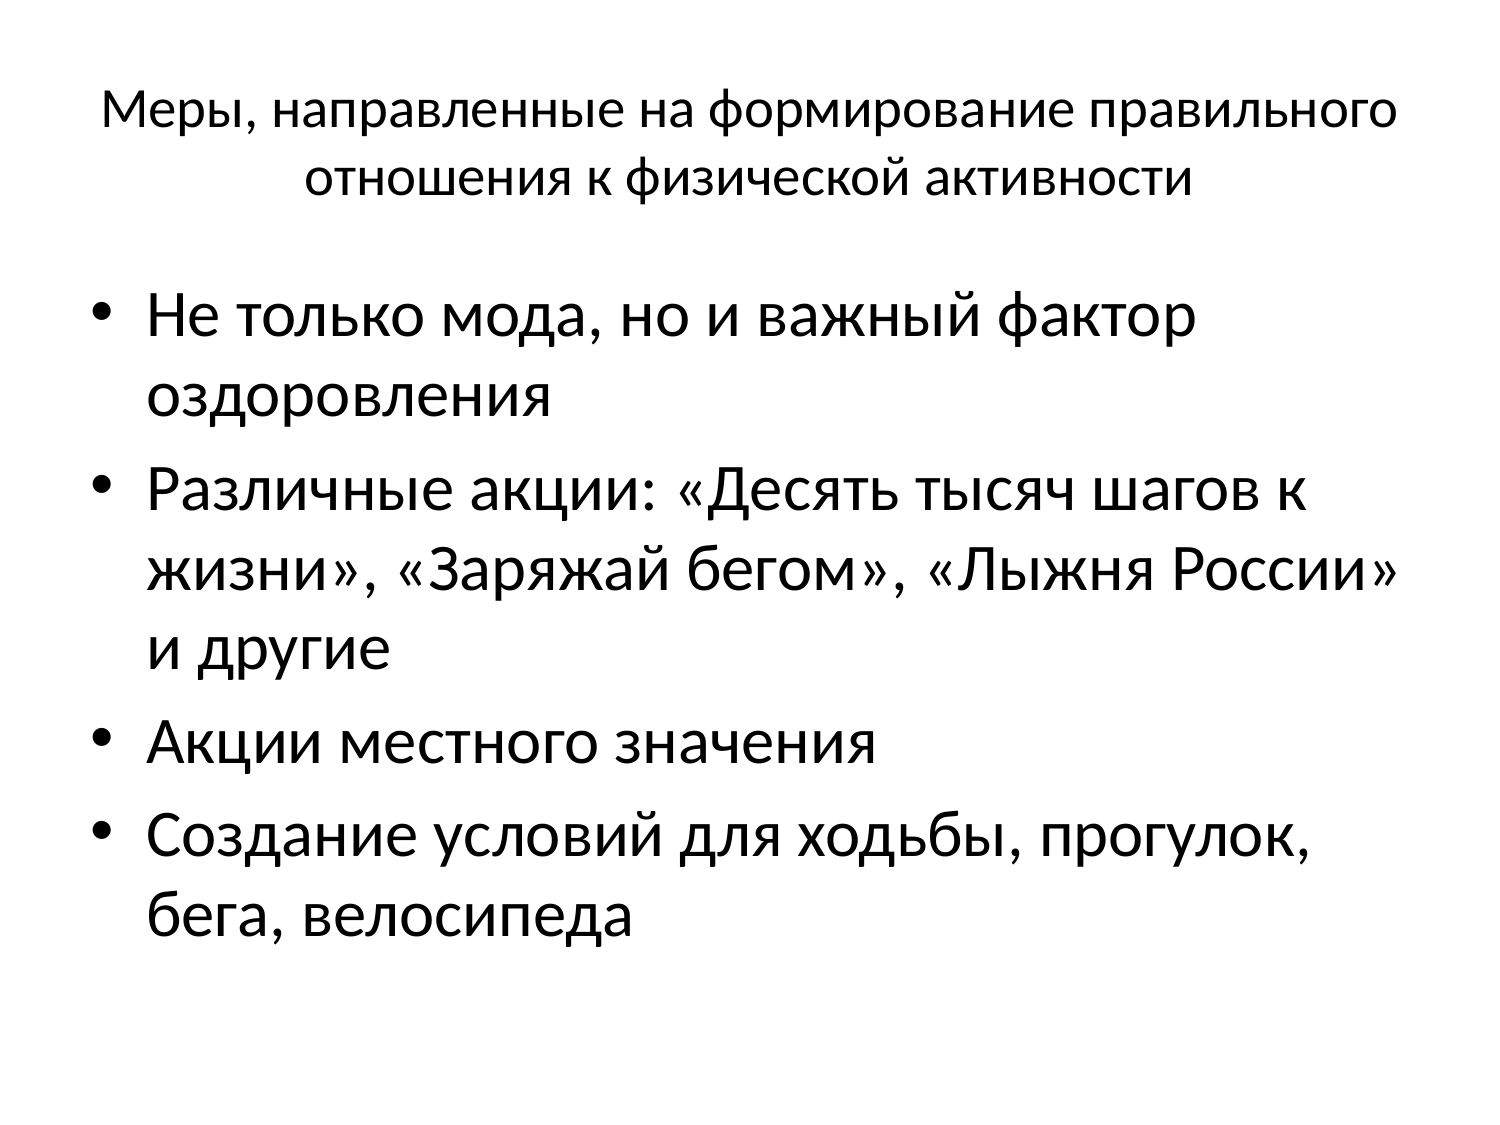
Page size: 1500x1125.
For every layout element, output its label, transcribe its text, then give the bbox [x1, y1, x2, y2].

title Меры, направленные на формирование правильного отношения к физической активности [75, 45, 1425, 233]
list Не только мода, но и важный фактор оздоровления Различные акции: «Десять тысяч шагов к жизни», «Заряжай бегом», «Лыжня России» и другие Акции местного значения Создание условий для ходьбы, прогулок, бега, велосипеда [75, 262, 1425, 1005]
